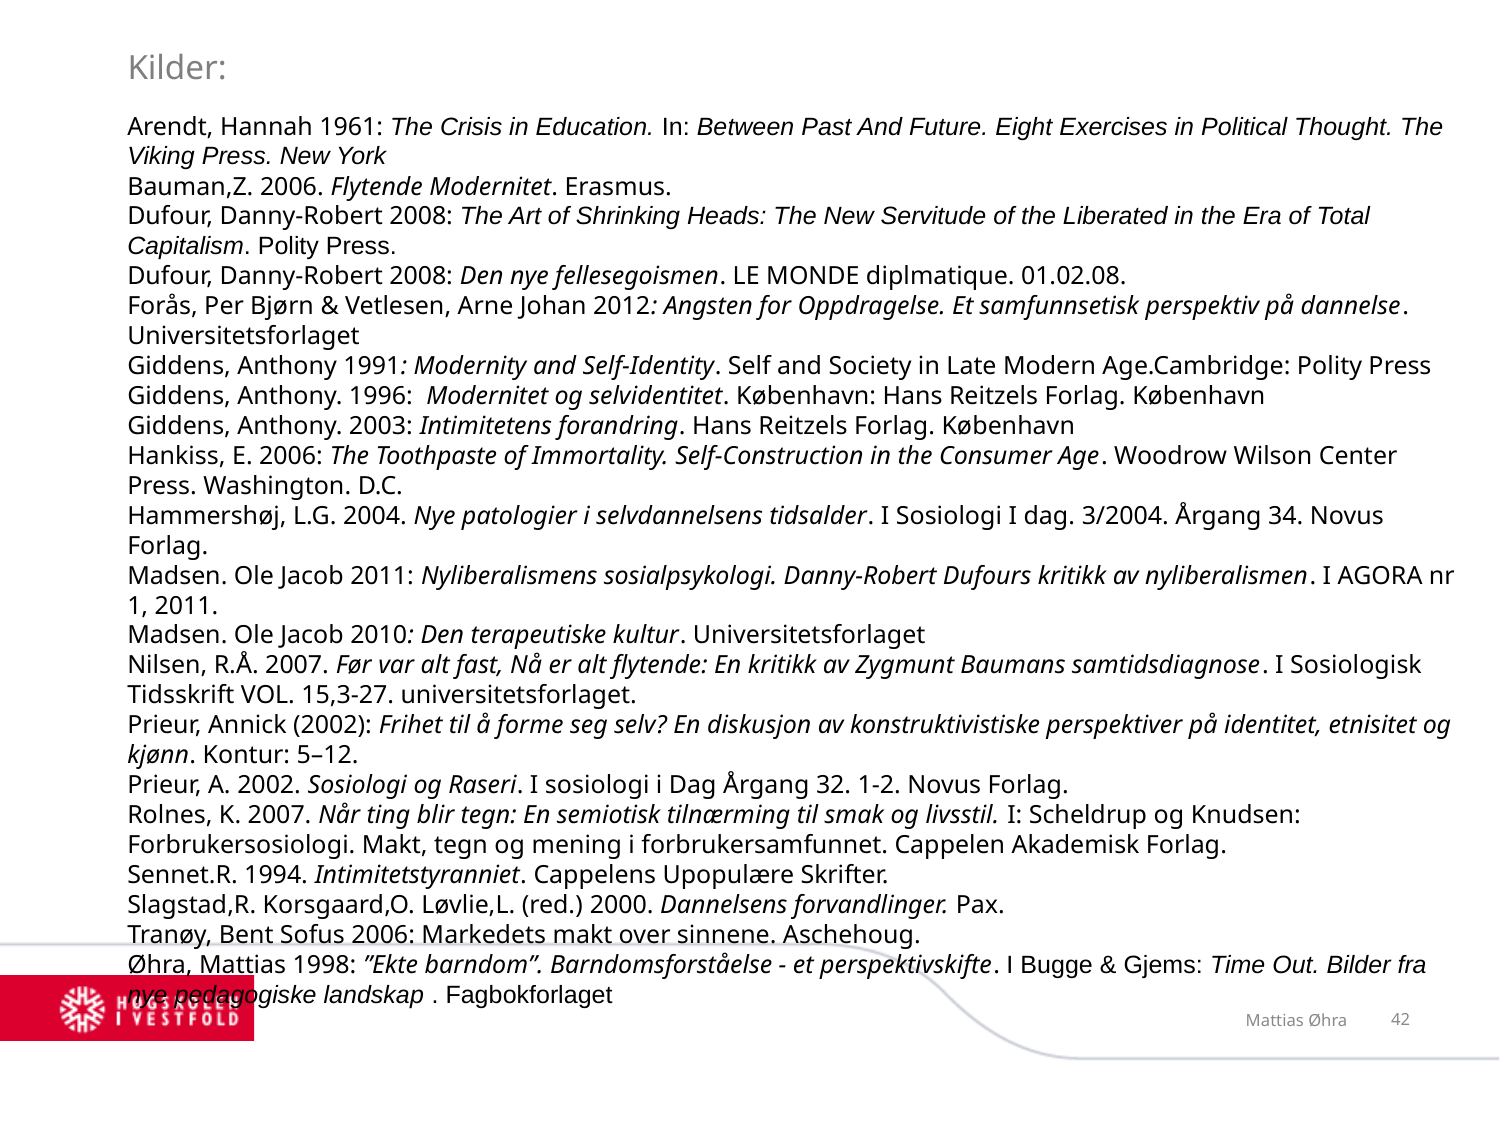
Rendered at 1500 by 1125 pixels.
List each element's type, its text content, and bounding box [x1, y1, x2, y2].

title Kilder: [112, 33, 1425, 100]
footer Mattias Øhra [1025, 990, 1362, 1050]
text_box Arendt, Hannah 1961: The Crisis in Education. In: Between Past And Future. Eight Exercises in Political Thought. The Viking Press. New York Bauman,Z. 2006. Flytende Modernitet. Erasmus. Dufour, Danny-Robert 2008: The Art of Shrinking Heads: The New Servitude of the Liberated in the Era of Total Capitalism. Polity Press. Dufour, Danny-Robert 2008: Den nye fellesegoismen. LE MONDE diplmatique. 01.02.08. Forås, Per Bjørn & Vetlesen, Arne Johan 2012: Angsten for Oppdragelse. Et samfunnsetisk perspektiv på dannelse. Universitetsforlaget Giddens, Anthony 1991: Modernity and Self-Identity. Self and Society in Late Modern Age.Cambridge: Polity Press Giddens, Anthony. 1996: Modernitet og selvidentitet. København: Hans Reitzels Forlag. København Giddens, Anthony. 2003: Intimitetens forandring. Hans Reitzels Forlag. København Hankiss, E. 2006: The Toothpaste of Immortality. Self-Construction in the Consumer Age. Woodrow Wilson Center Press. Washington. D.C. Hammershøj, L.G. 2004. Nye patologier i selvdannelsens tidsalder. I Sosiologi I dag. 3/2004. Årgang 34. Novus Forlag. Madsen. Ole Jacob 2011: Nyliberalismens sosialpsykologi. Danny-Robert Dufours kritikk av nyliberalismen. I AGORA nr 1, 2011. Madsen. Ole Jacob 2010: Den terapeutiske kultur. Universitetsforlaget Nilsen, R.Å. 2007. Før var alt fast, Nå er alt flytende: En kritikk av Zygmunt Baumans samtidsdiagnose. I Sosiologisk Tidsskrift VOL. 15,3-27. universitetsforlaget. Prieur, Annick (2002): Frihet til å forme seg selv? En diskusjon av konstruktivistiske perspektiver på identitet, etnisitet og kjønn. Kontur: 5–12. Prieur, A. 2002. Sosiologi og Raseri. I sosiologi i Dag Årgang 32. 1-2. Novus Forlag. Rolnes, K. 2007. Når ting blir tegn: En semiotisk tilnærming til smak og livsstil. I: Scheldrup og Knudsen: Forbrukersosiologi. Makt, tegn og mening i forbrukersamfunnet. Cappelen Akademisk Forlag. Sennet.R. 1994. Intimitetstyranniet. Cappelens Upopulære Skrifter. Slagstad,R. Korsgaard,O. Løvlie,L. (red.) 2000. Dannelsens forvandlinger. Pax. Tranøy, Bent Sofus 2006: Markedets makt over sinnene. Aschehoug. Øhra, Mattias 1998: ”Ekte barndom”. Barndomsforståelse - et perspektivskifte. I Bugge & Gjems: Time Out. Bilder fra nye pedagogiske landskap . Fagbokforlaget [112, 102, 1484, 1016]
slide_number 43 [1362, 990, 1425, 1050]
